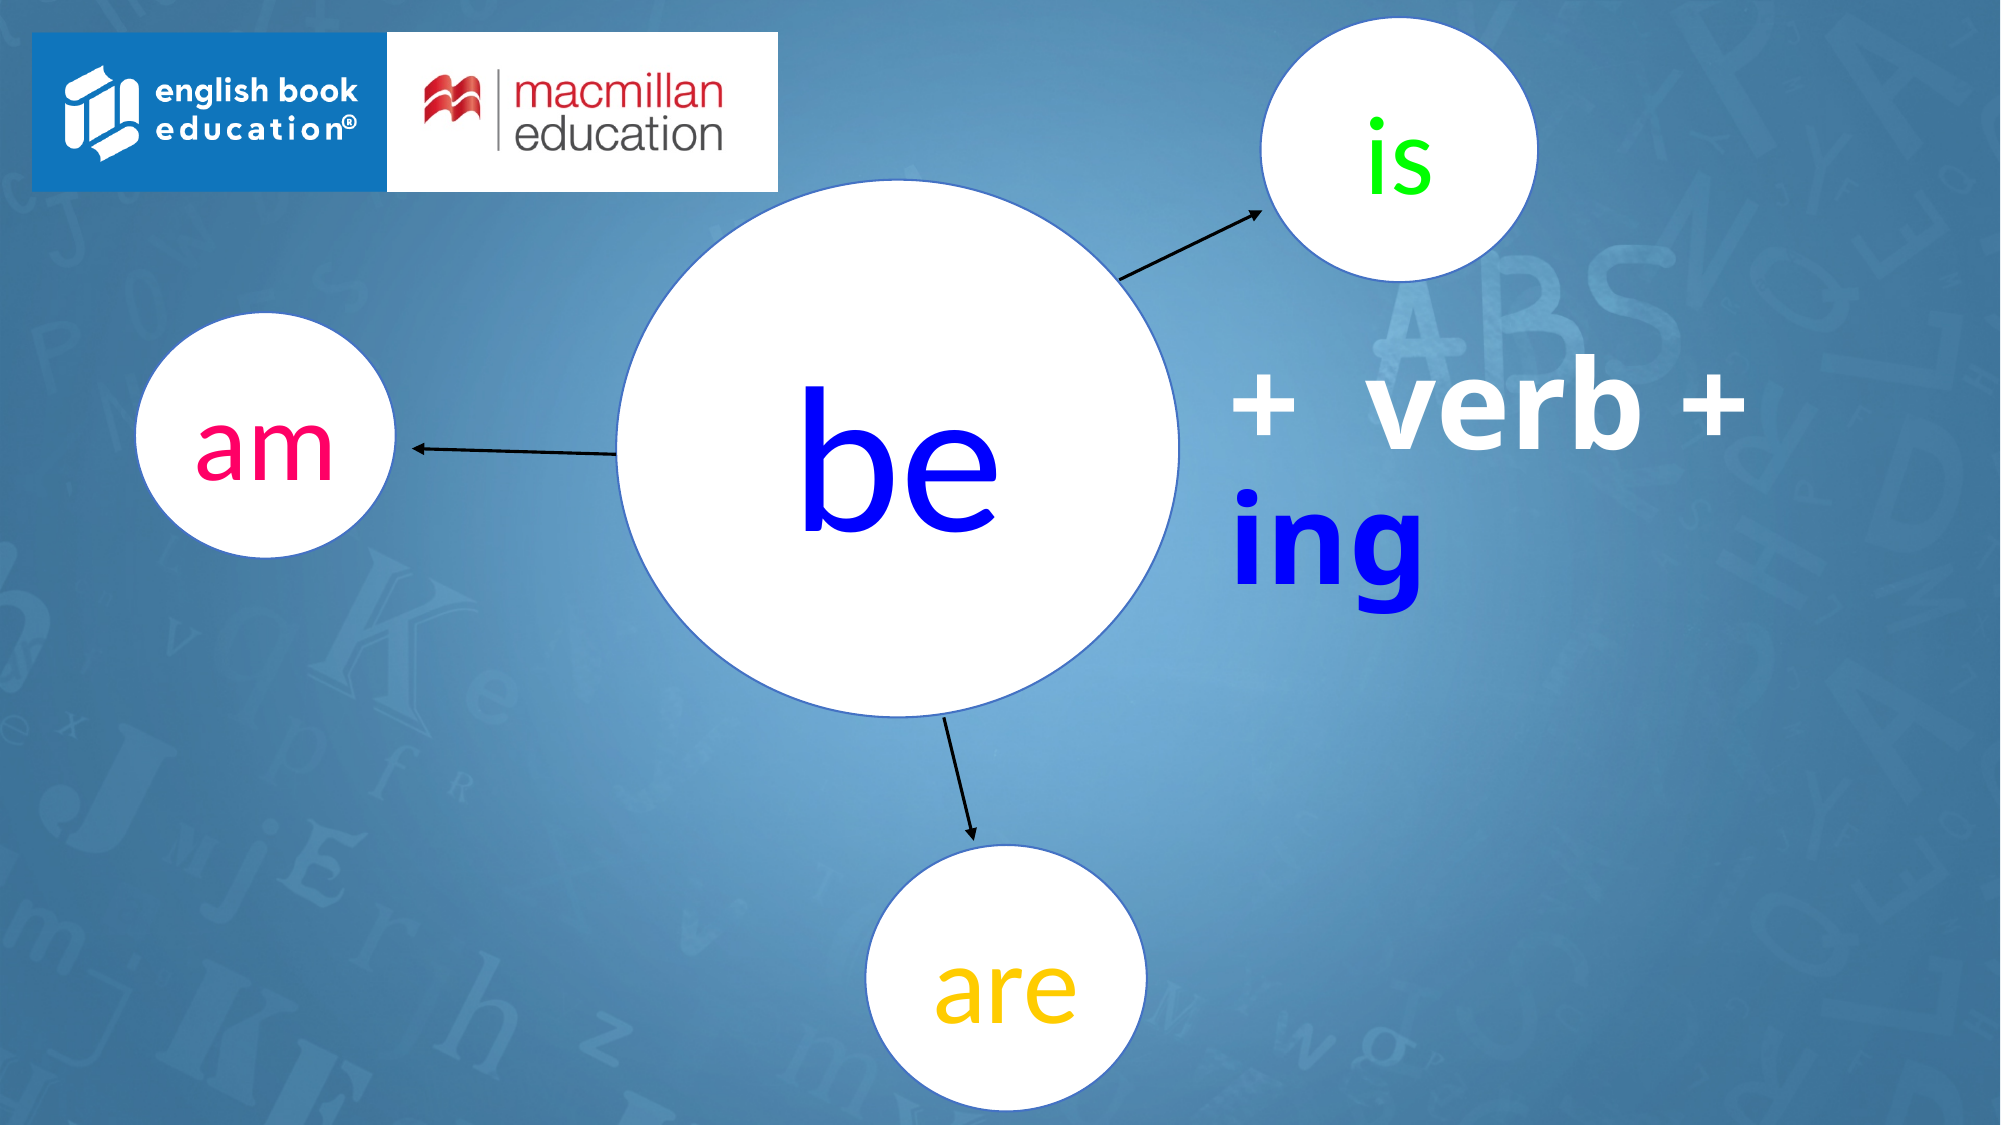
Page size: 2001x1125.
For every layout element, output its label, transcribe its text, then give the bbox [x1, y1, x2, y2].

title + verb + ing [1213, 316, 1863, 637]
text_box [943, 717, 974, 841]
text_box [1119, 210, 1263, 280]
picture [0, 0, 2001, 1125]
text_box are [864, 843, 1148, 1113]
text_box be [615, 178, 1181, 719]
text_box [411, 448, 617, 455]
text_box is [1259, 15, 1540, 284]
text_box am [133, 311, 397, 560]
